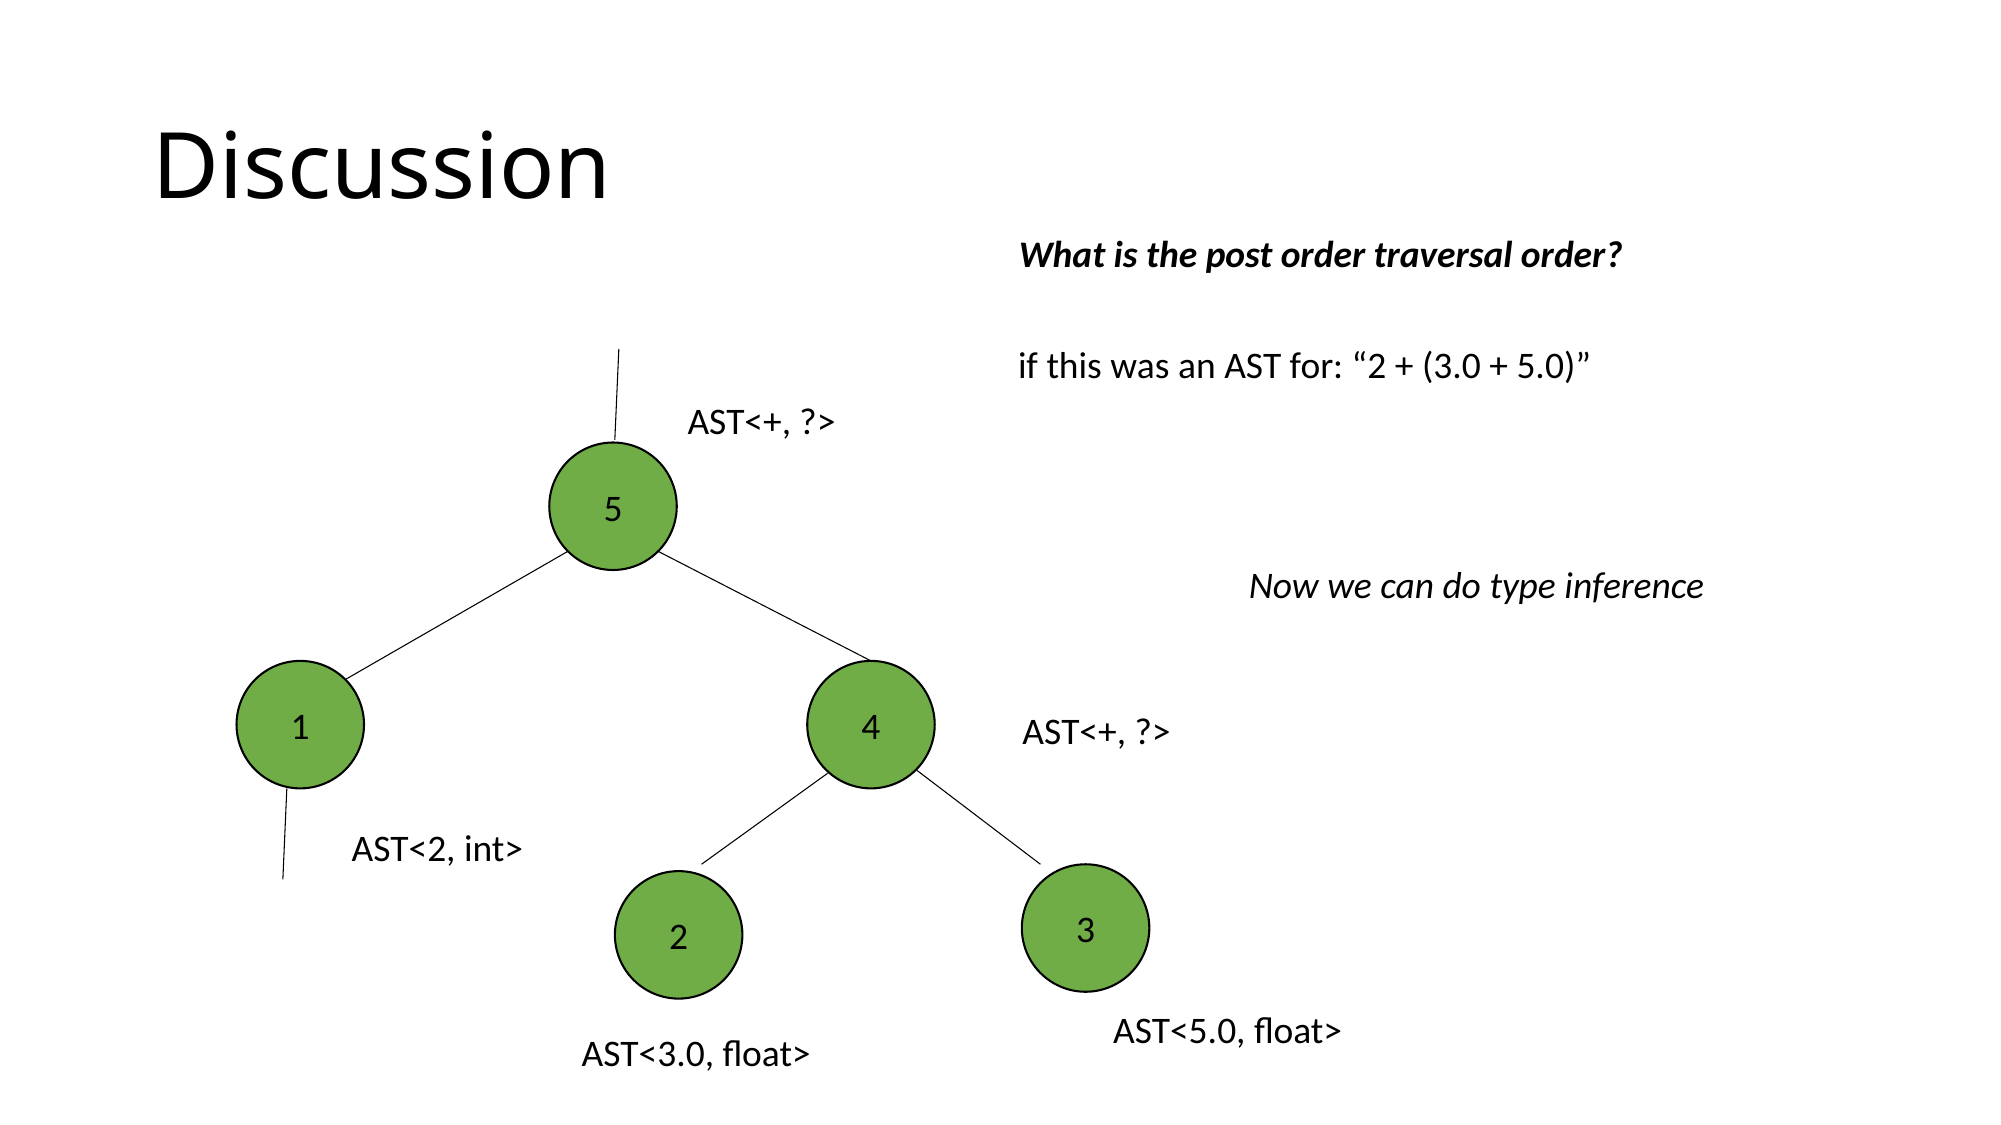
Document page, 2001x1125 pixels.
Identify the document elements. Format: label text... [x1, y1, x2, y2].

text_box AST<3.0, float> [566, 1021, 826, 1082]
text_box 3 [1020, 863, 1151, 993]
text_box What is the post order traversal order? [1003, 222, 1639, 282]
text_box if this was an AST for: “2 + (3.0 + 5.0)” [1003, 333, 1607, 394]
text_box 2 [613, 870, 744, 1000]
text_box 1 [235, 659, 366, 790]
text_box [614, 348, 619, 440]
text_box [658, 551, 871, 661]
text_box 4 [806, 659, 936, 790]
text_box AST<2, int> [336, 817, 539, 877]
text_box AST<+, ?> [1007, 700, 1186, 760]
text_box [282, 788, 287, 880]
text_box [345, 551, 568, 680]
text_box AST<5.0, float> [1098, 998, 1358, 1059]
title Discussion [137, 59, 1863, 278]
text_box 5 [548, 441, 678, 572]
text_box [916, 769, 1041, 865]
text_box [701, 773, 828, 865]
text_box AST<+, ?> [672, 389, 851, 450]
text_box Now we can do type inference [1234, 553, 1720, 614]
